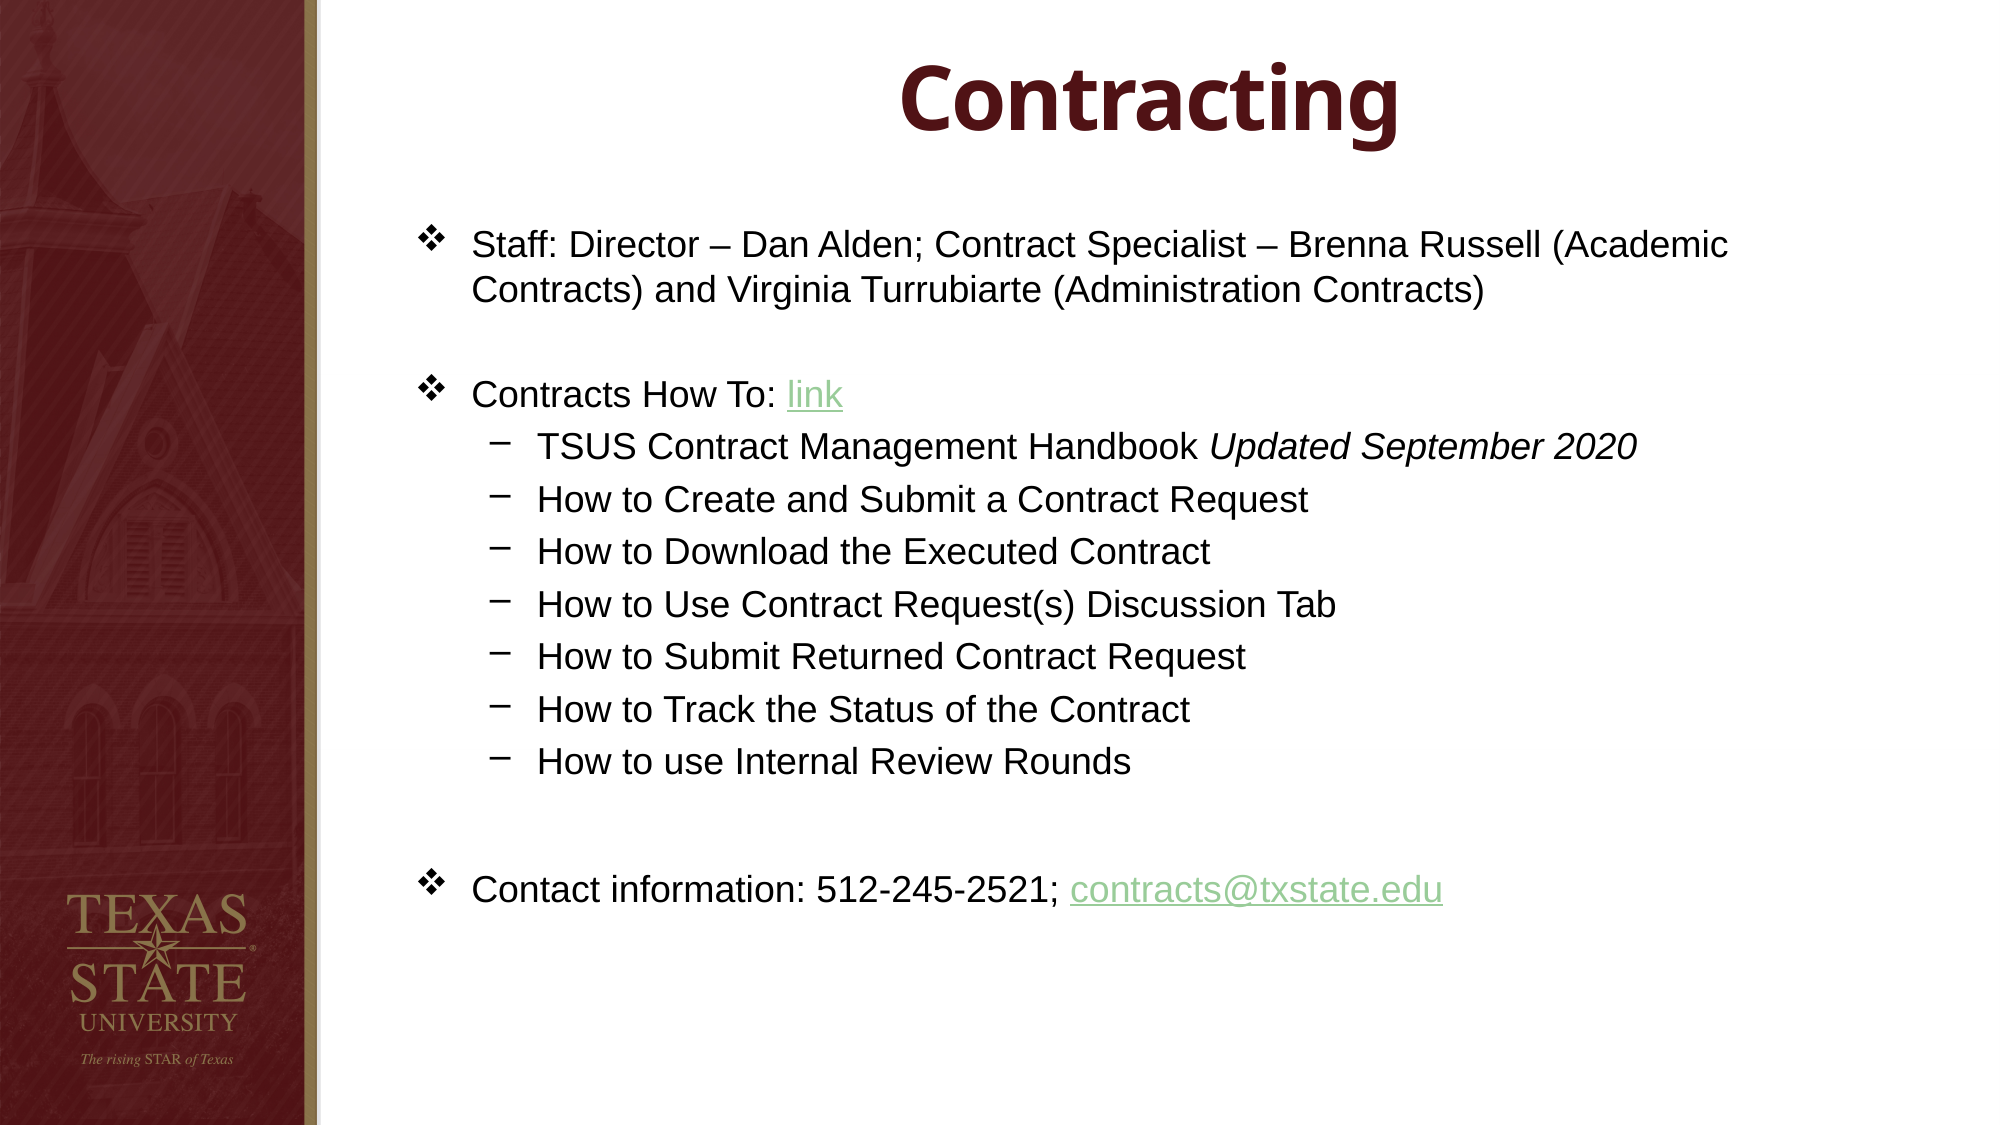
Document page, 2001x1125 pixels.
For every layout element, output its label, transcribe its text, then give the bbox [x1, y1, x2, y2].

text_box Contracting [399, 37, 1900, 166]
picture [0, 0, 2000, 1125]
list Staff: Director – Dan Alden; Contract Specialist – Brenna Russell (Academic Contracts) and Virginia Turrubiarte (Administration Contracts) Contracts How To: link TSUS Contract Management Handbook Updated September 2020 How to Create and Submit a Contract Request How to Download the Executed Contract How to Use Contract Request(s) Discussion Tab How to Submit Returned Contract Request How to Track the Status of the Contract How to use Internal Review Rounds Contact information: 512-245-2521; contracts@txstate.edu [399, 212, 1900, 888]
